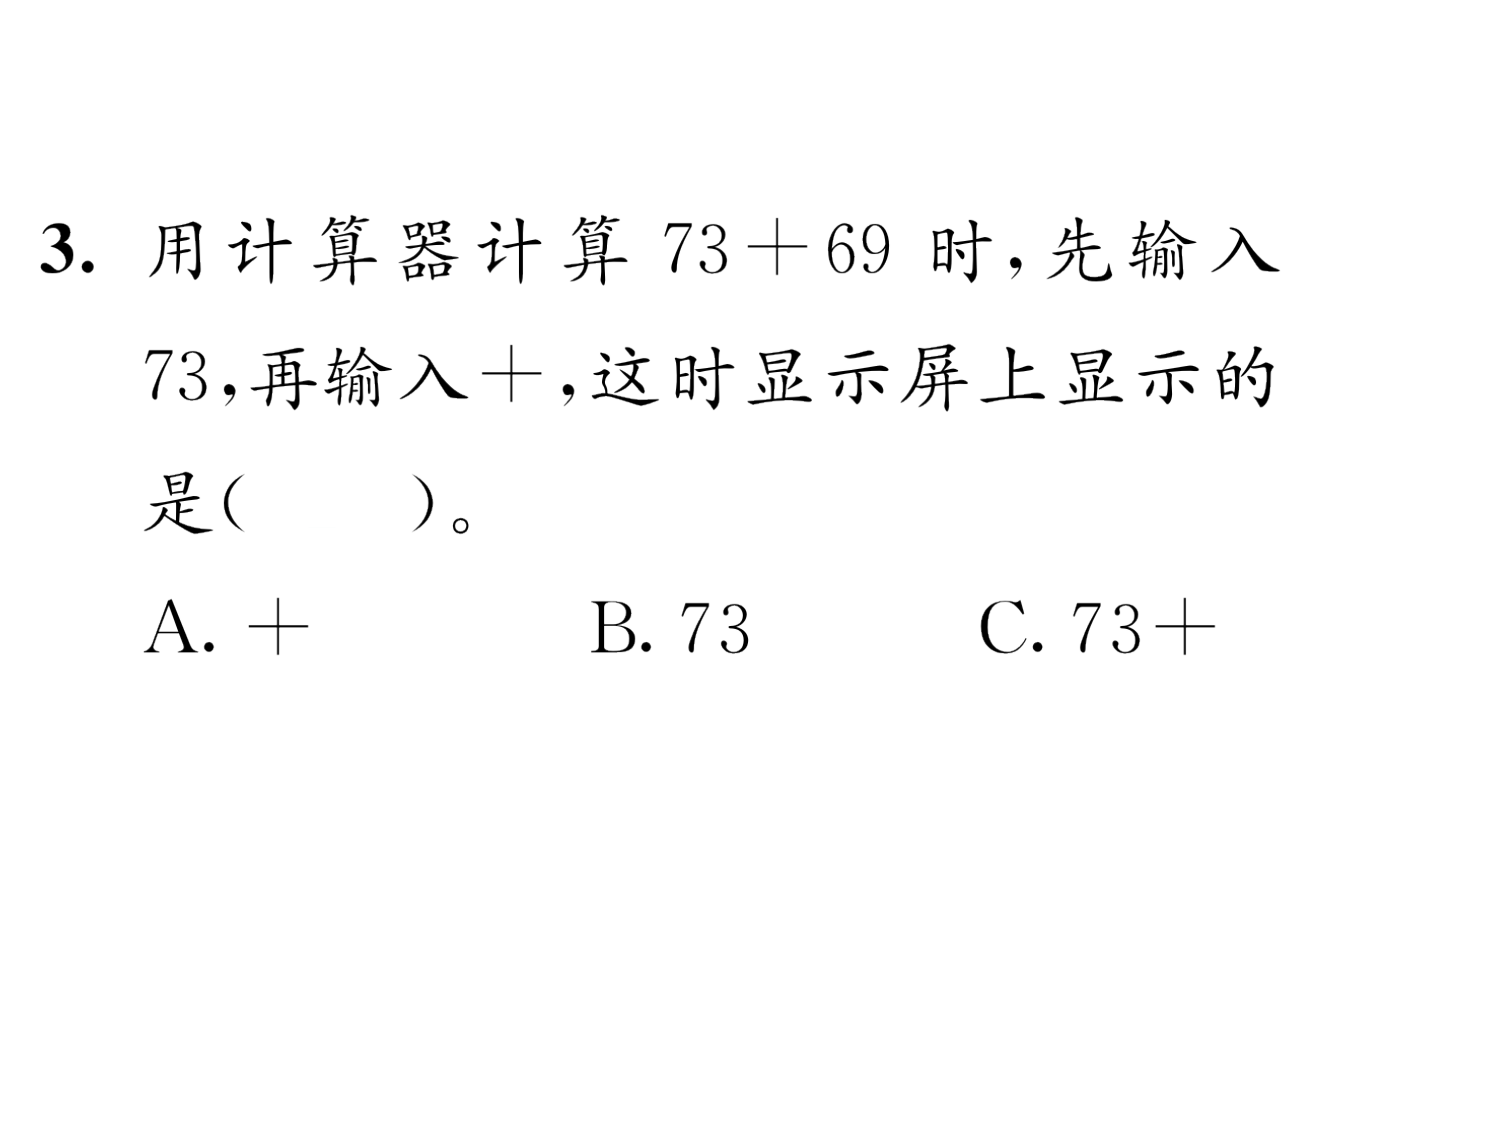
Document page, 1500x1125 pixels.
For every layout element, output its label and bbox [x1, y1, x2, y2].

picture [35, 177, 1453, 694]
